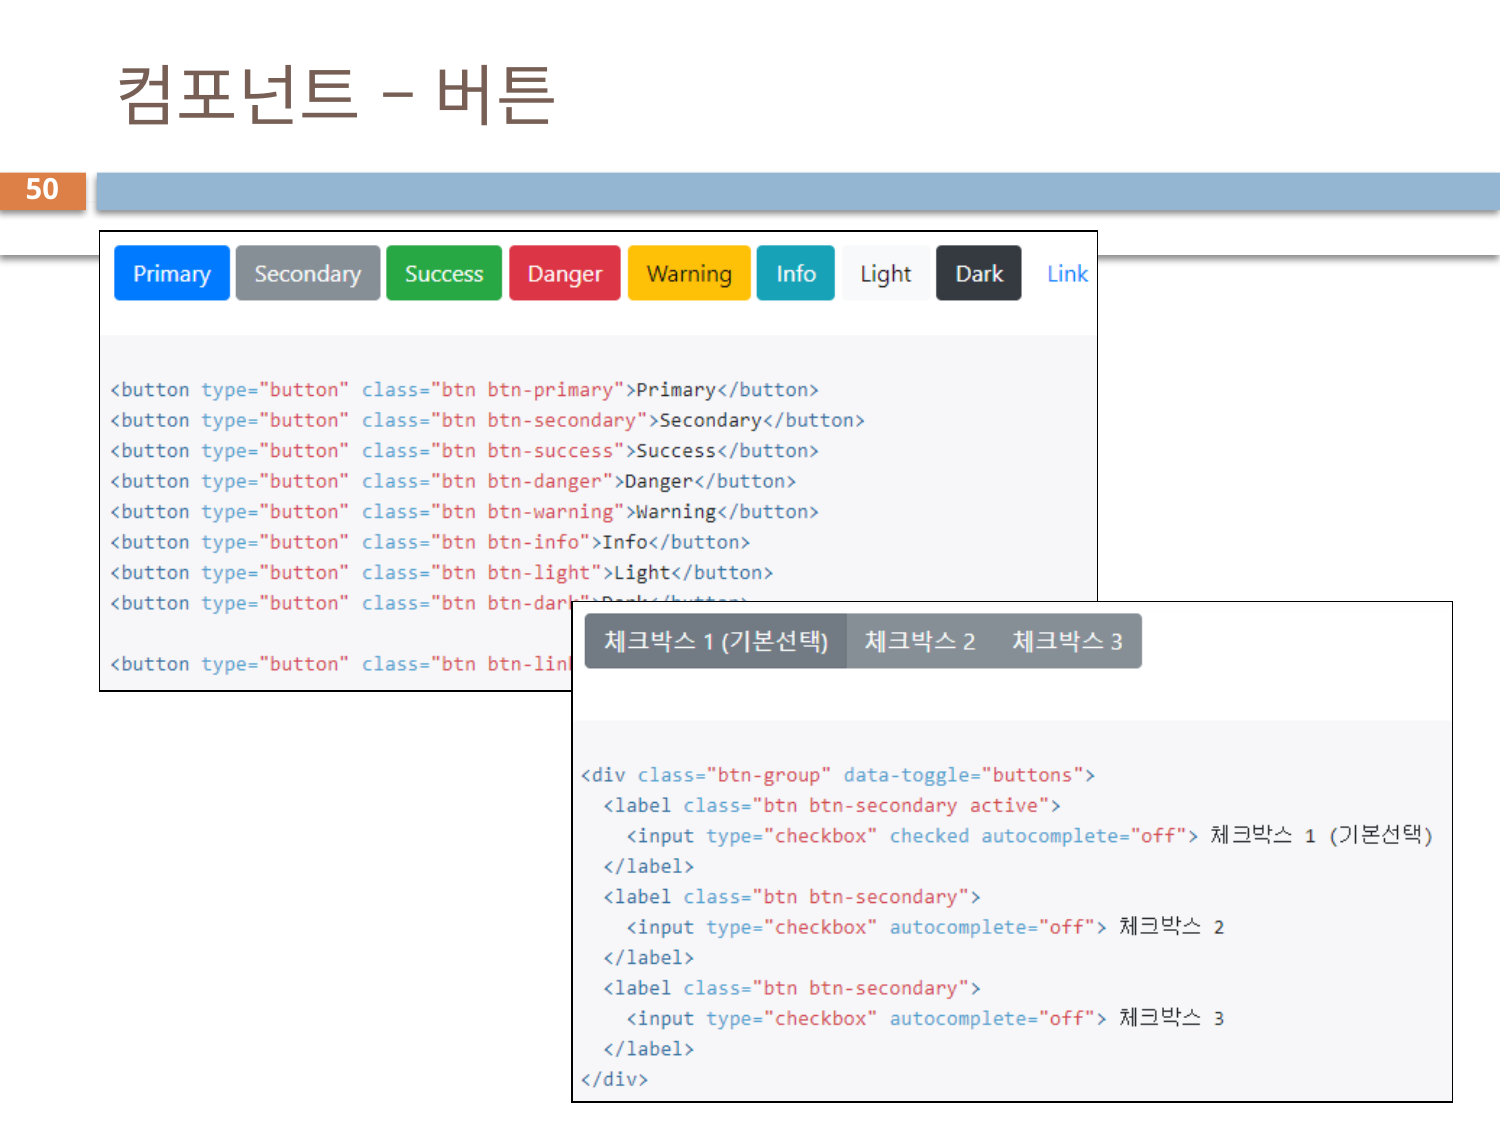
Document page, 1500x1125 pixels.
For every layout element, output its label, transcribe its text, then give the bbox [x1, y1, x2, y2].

title 컴포넌트 – 버튼 [100, 37, 1438, 149]
picture [99, 231, 1453, 1102]
slide_number 50 [0, 170, 87, 211]
